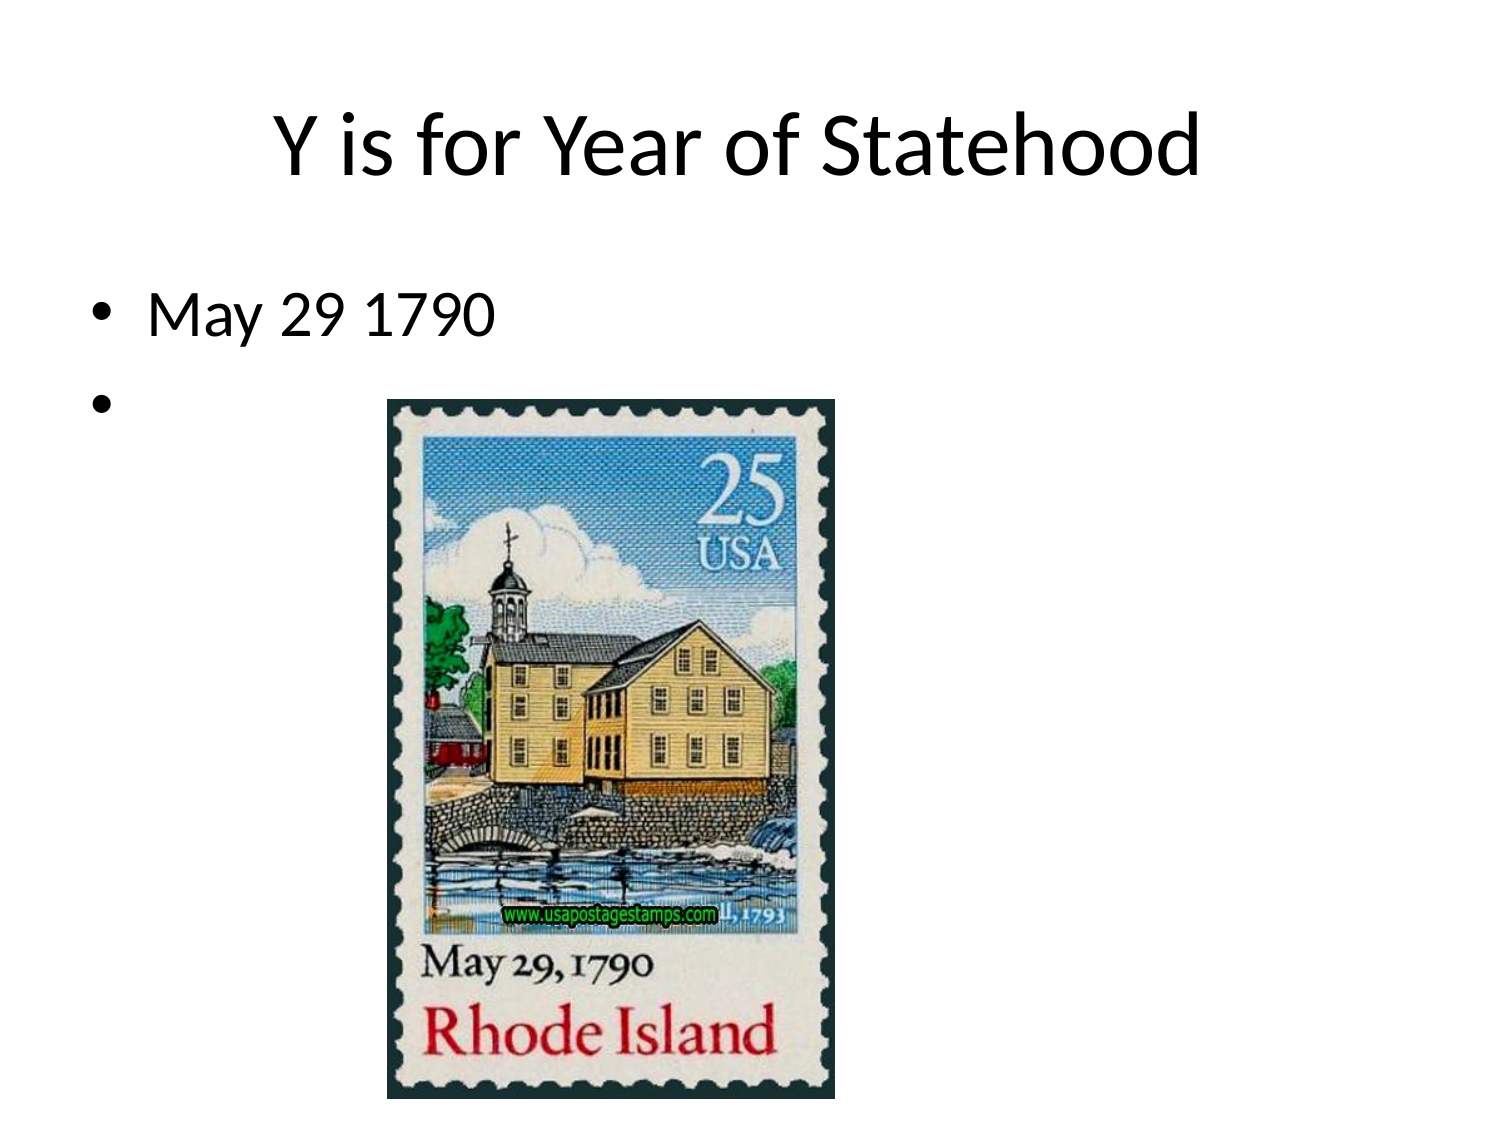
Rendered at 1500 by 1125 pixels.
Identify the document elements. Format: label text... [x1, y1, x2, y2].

list May 29 1790 [75, 262, 1425, 1005]
title Y is for Year of Statehood [75, 45, 1425, 233]
picture [386, 399, 835, 1099]
